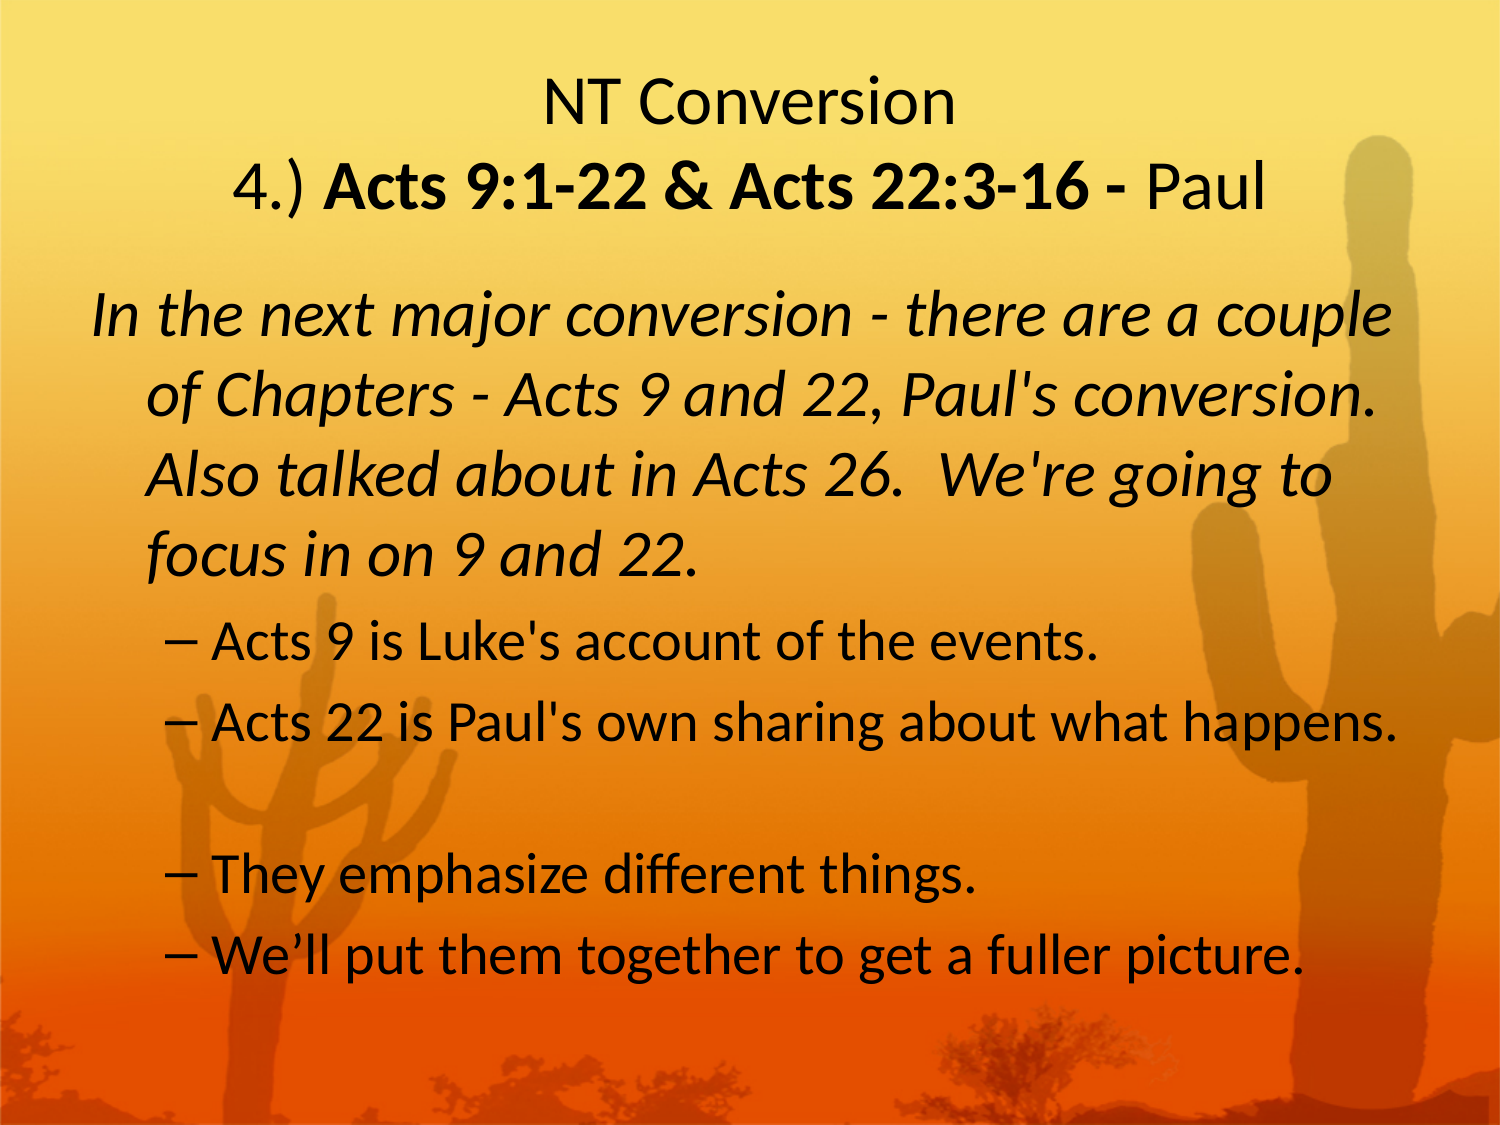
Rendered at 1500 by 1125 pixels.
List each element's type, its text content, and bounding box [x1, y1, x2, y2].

list In the next major conversion - there are a couple of Chapters - Acts 9 and 22, Paul's conversion. Also talked about in Acts 26. We're going to focus in on 9 and 22. Acts 9 is Luke's account of the events. Acts 22 is Paul's own sharing about what happens. They emphasize different things. We’ll put them together to get a fuller picture. [75, 262, 1425, 1005]
title NT Conversion 4.) Acts 9:1-22 & Acts 22:3-16 - Paul [75, 45, 1425, 233]
picture [0, 0, 1500, 1125]
